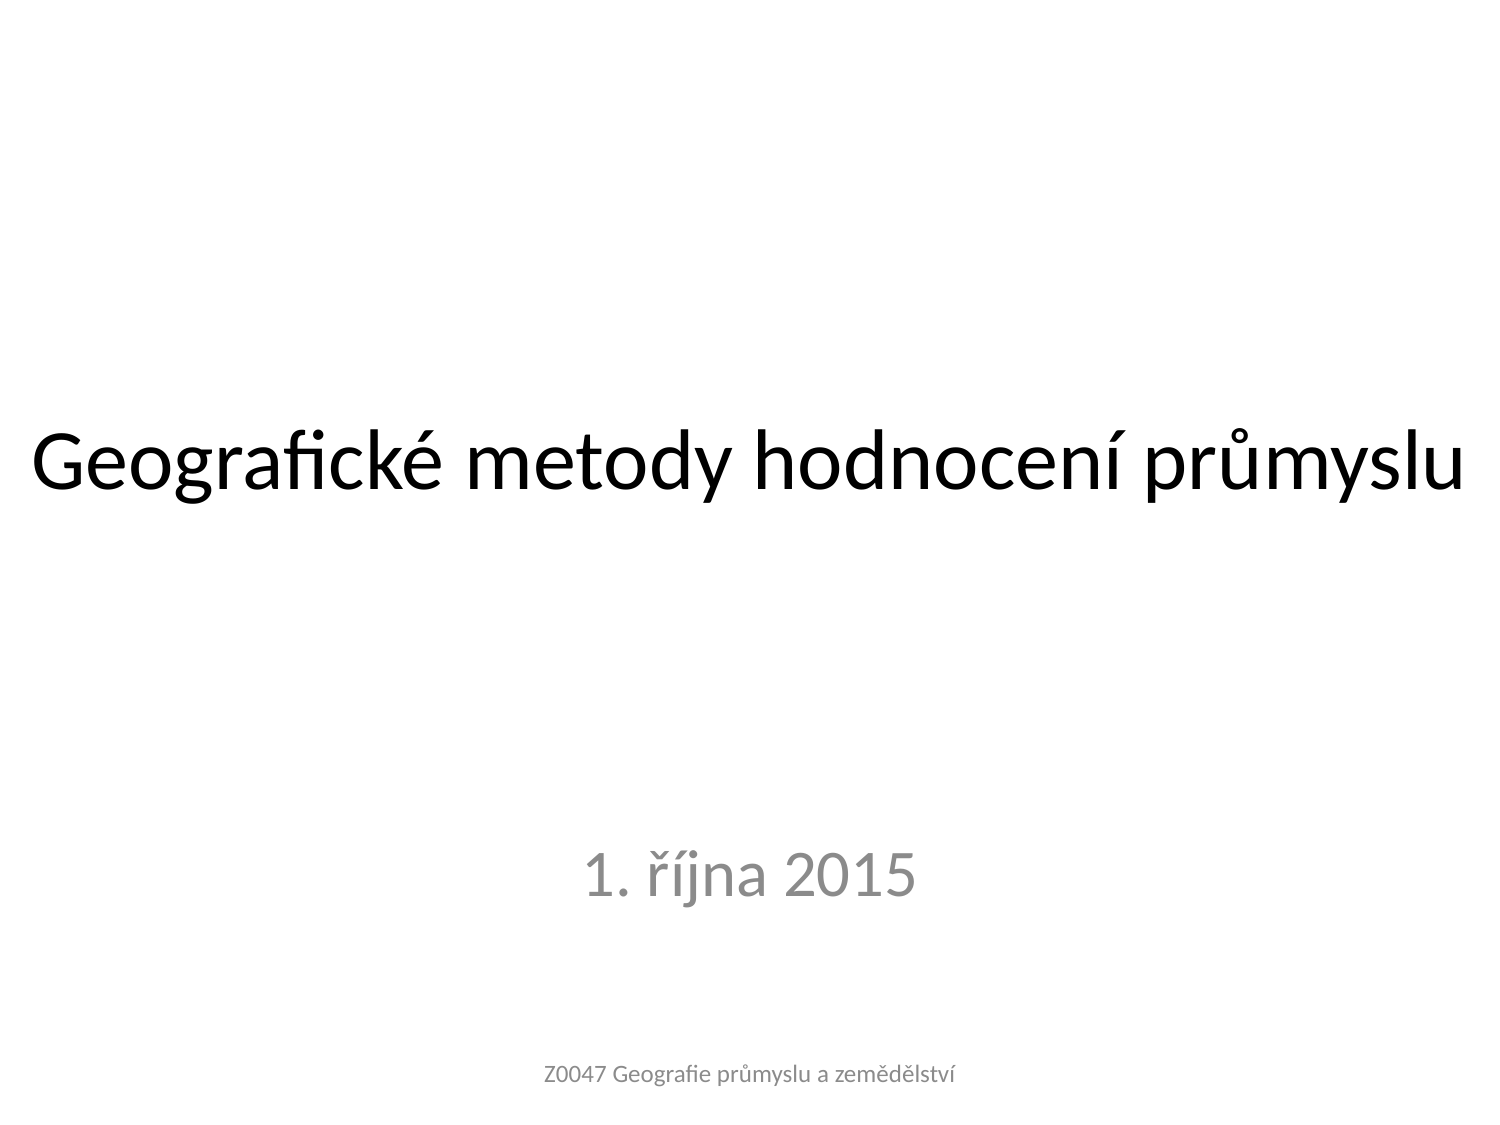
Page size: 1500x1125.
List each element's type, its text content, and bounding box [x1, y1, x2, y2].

title Geografické metody hodnocení průmyslu [0, 349, 1500, 591]
footer Z0047 Geografie průmyslu a zemědělství [512, 1042, 988, 1103]
subtitle 1. října 2015 [225, 822, 1275, 925]
